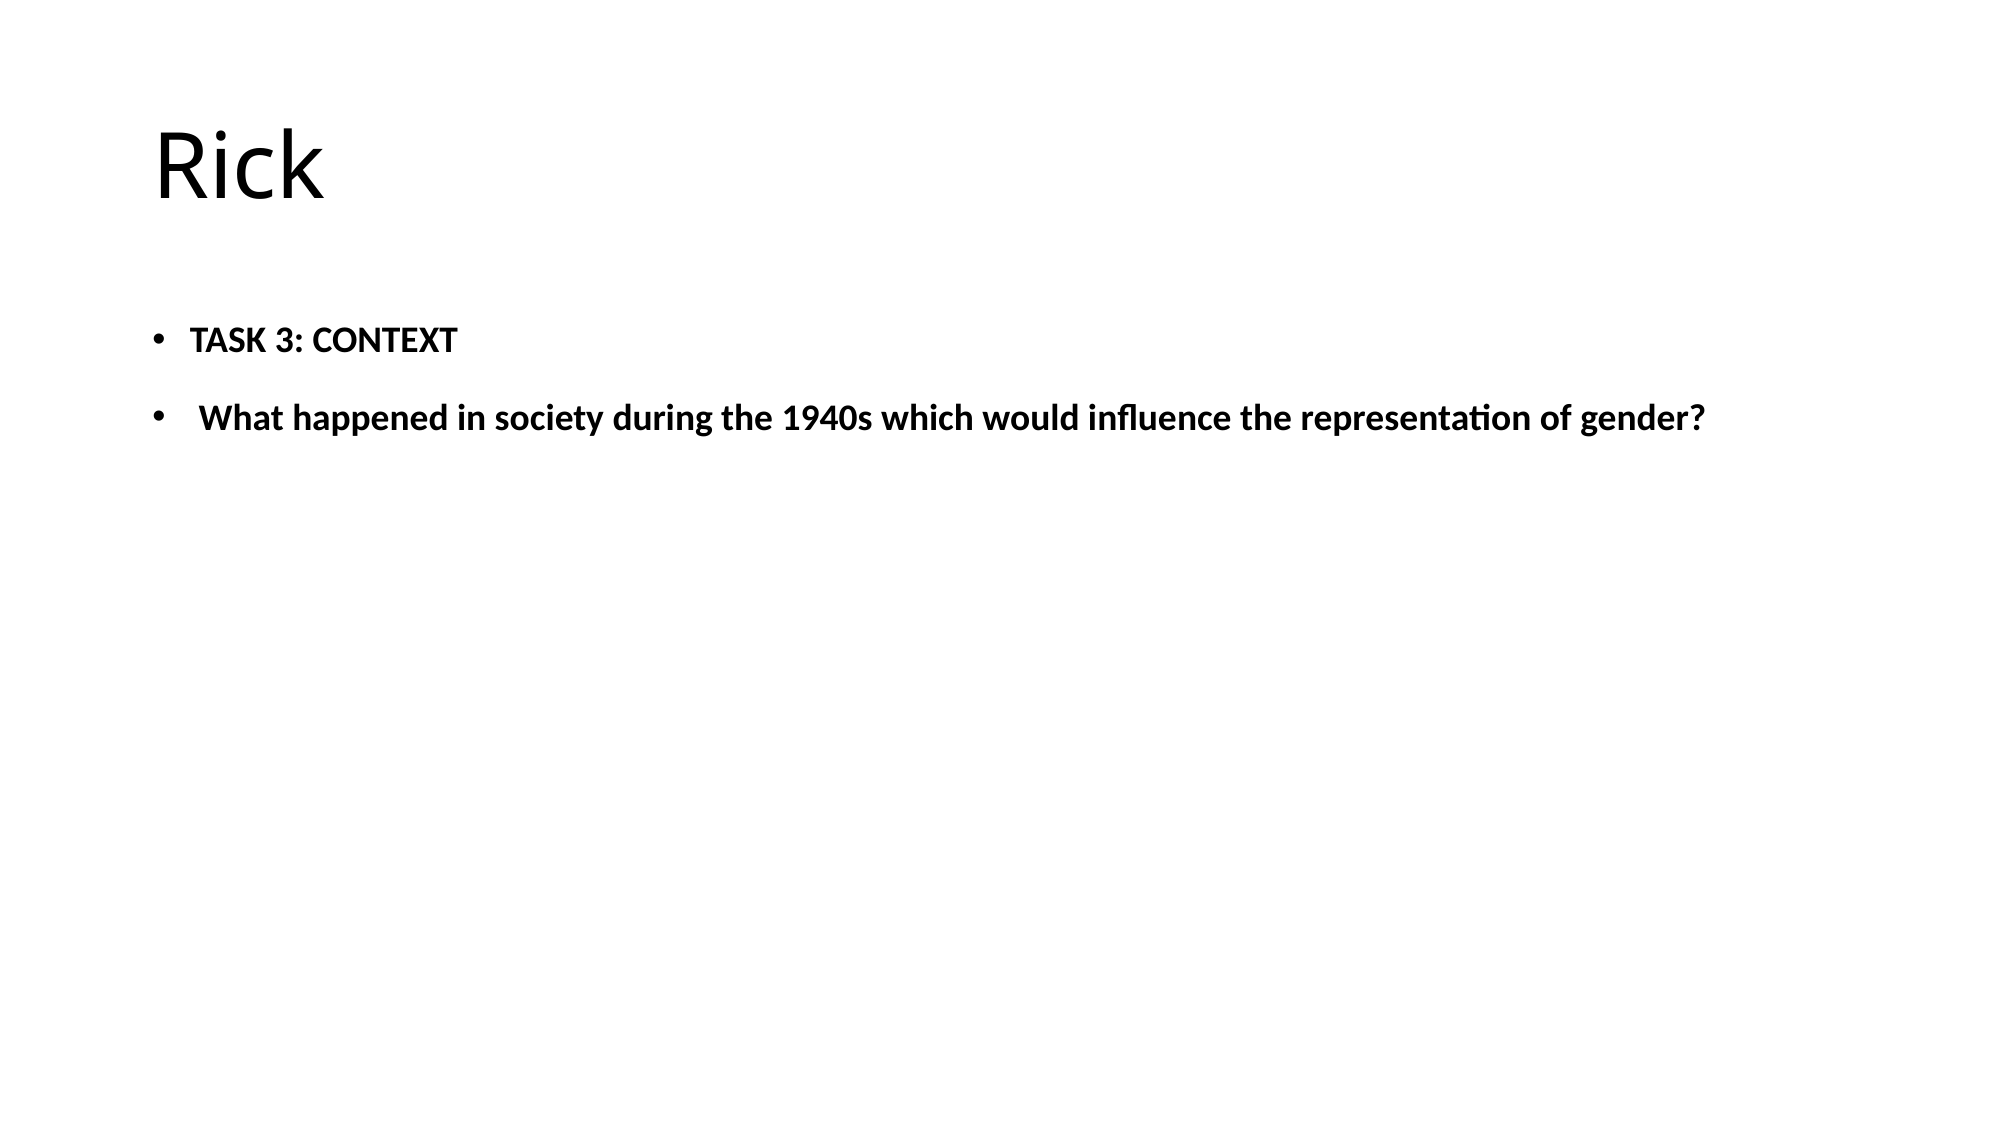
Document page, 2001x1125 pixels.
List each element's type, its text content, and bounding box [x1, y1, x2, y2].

list TASK 3: Context What happened in society during the 1940s which would influence the representation of gender? [137, 299, 1863, 1014]
title Rick [137, 59, 1863, 278]
